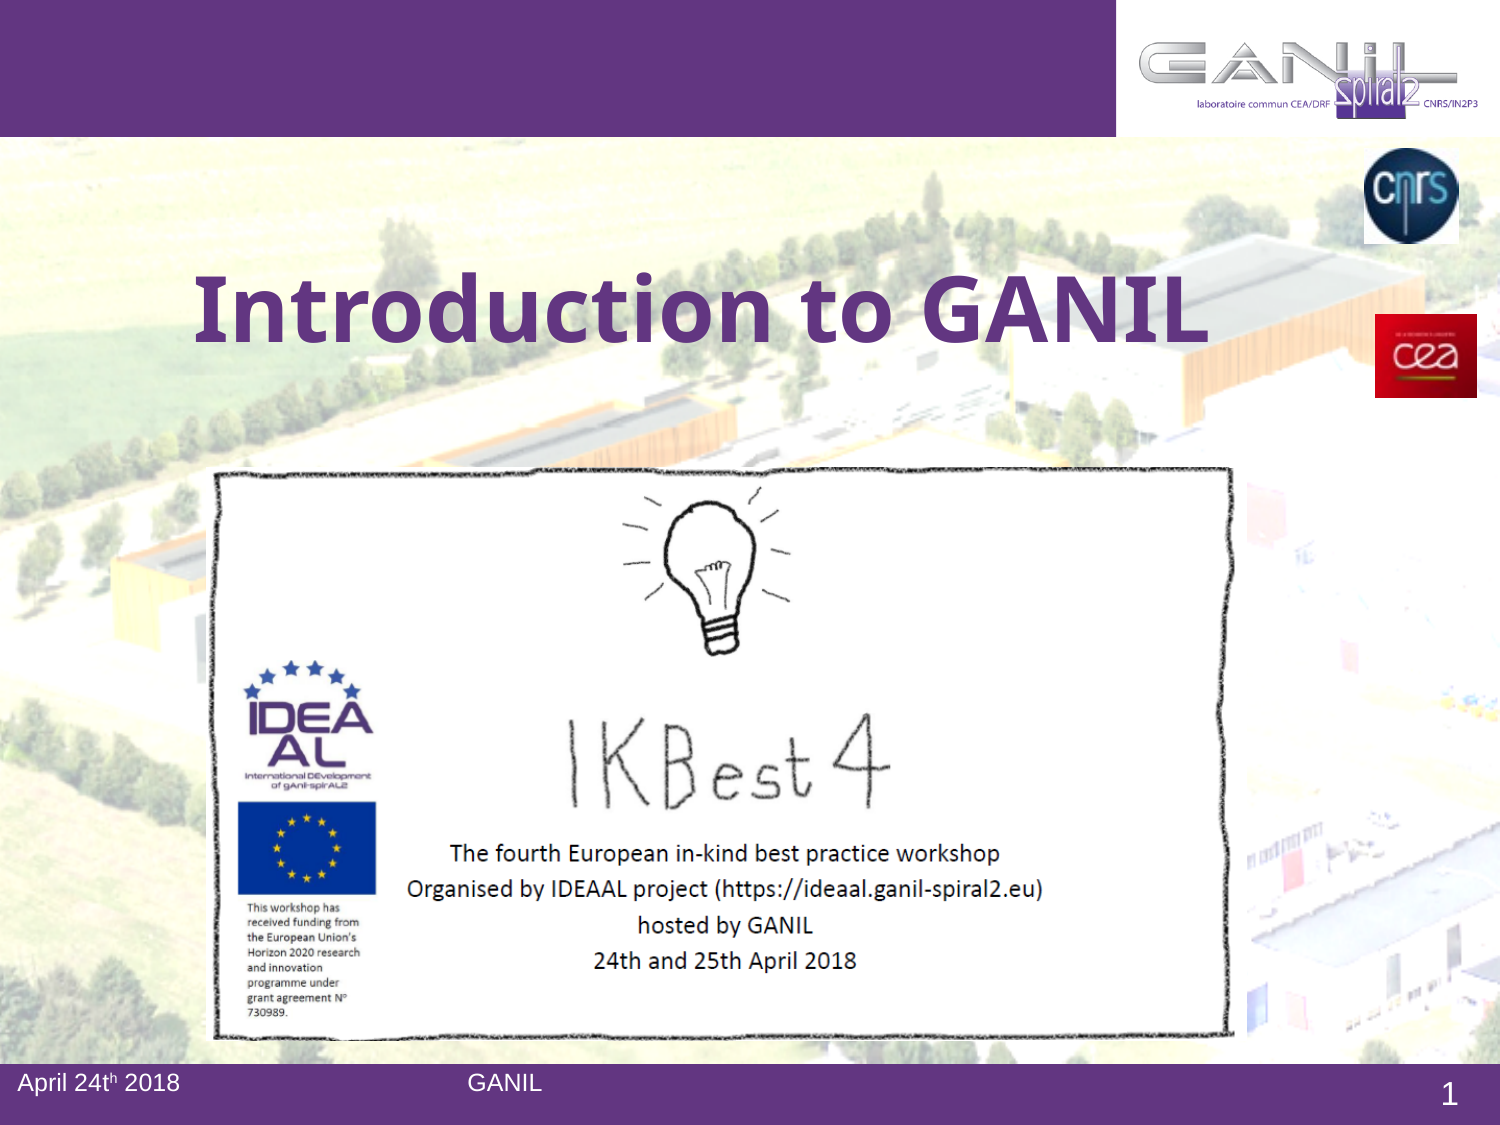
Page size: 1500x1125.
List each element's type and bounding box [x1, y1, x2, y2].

picture [1139, 42, 1478, 119]
picture [0, 136, 1500, 1064]
